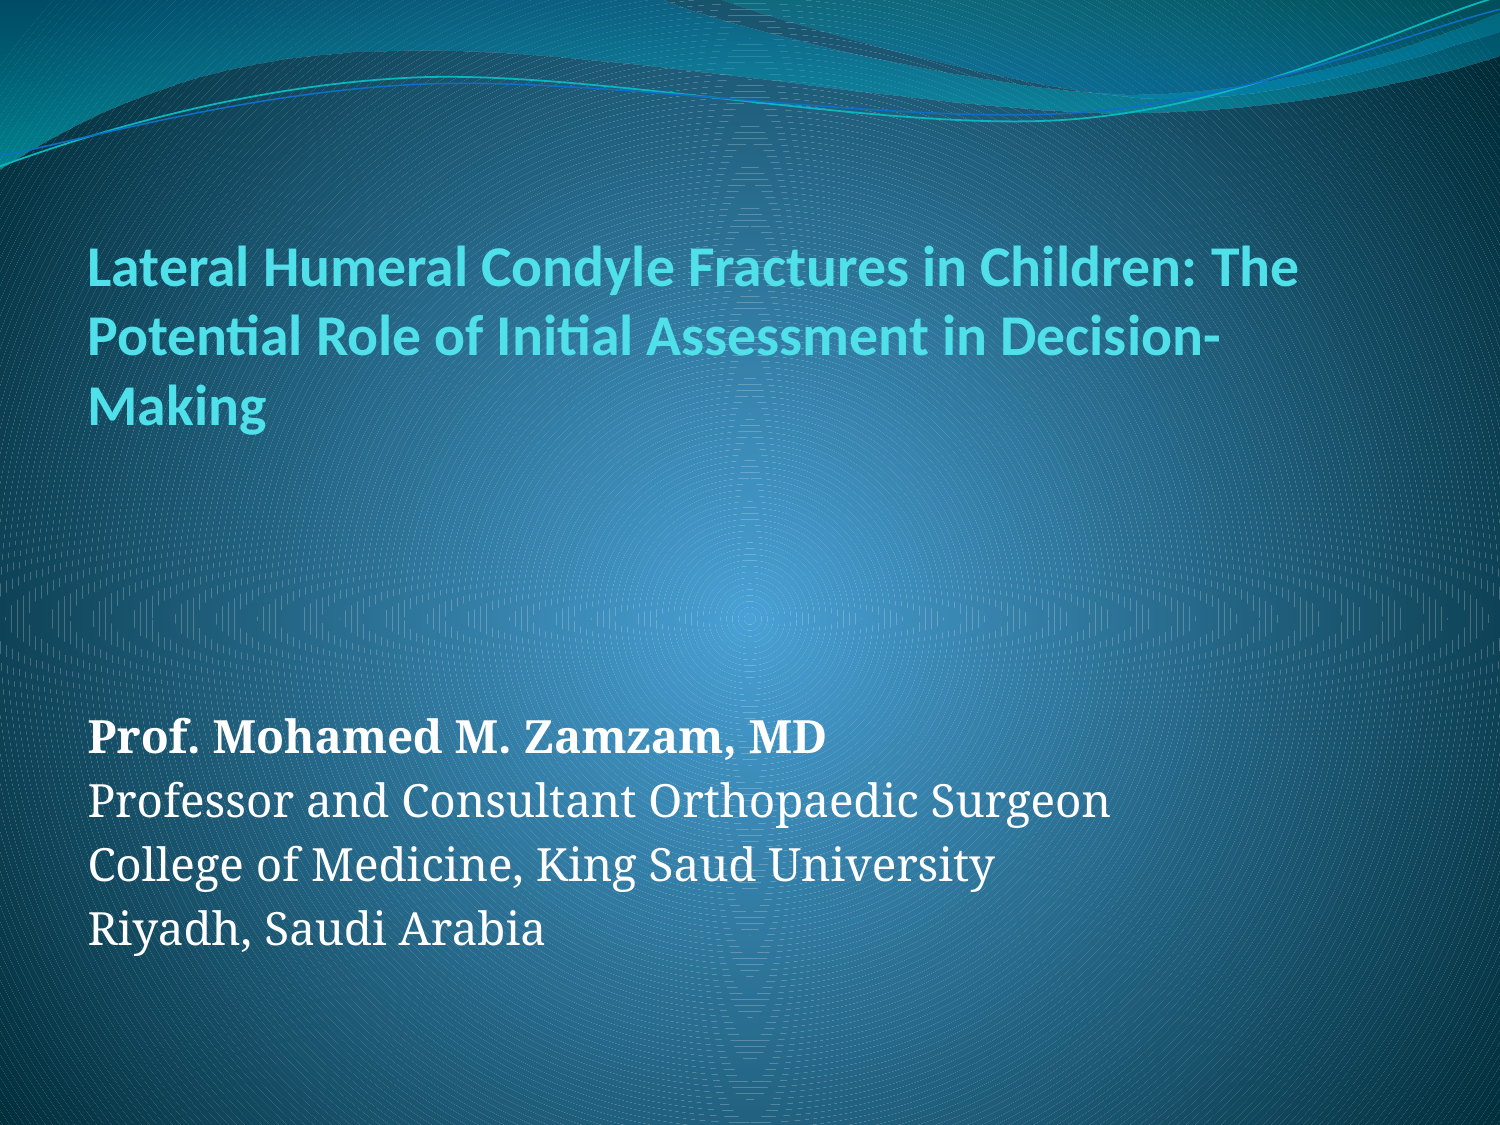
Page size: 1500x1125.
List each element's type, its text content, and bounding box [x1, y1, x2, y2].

subtitle Prof. Mohamed M. Zamzam, MD Professor and Consultant Orthopaedic Surgeon College of Medicine, King Saud University Riyadh, Saudi Arabia [87, 699, 1376, 988]
title Lateral Humeral Condyle Fractures in Children: The Potential Role of Initial Assessment in Decision-Making [87, 224, 1376, 525]
